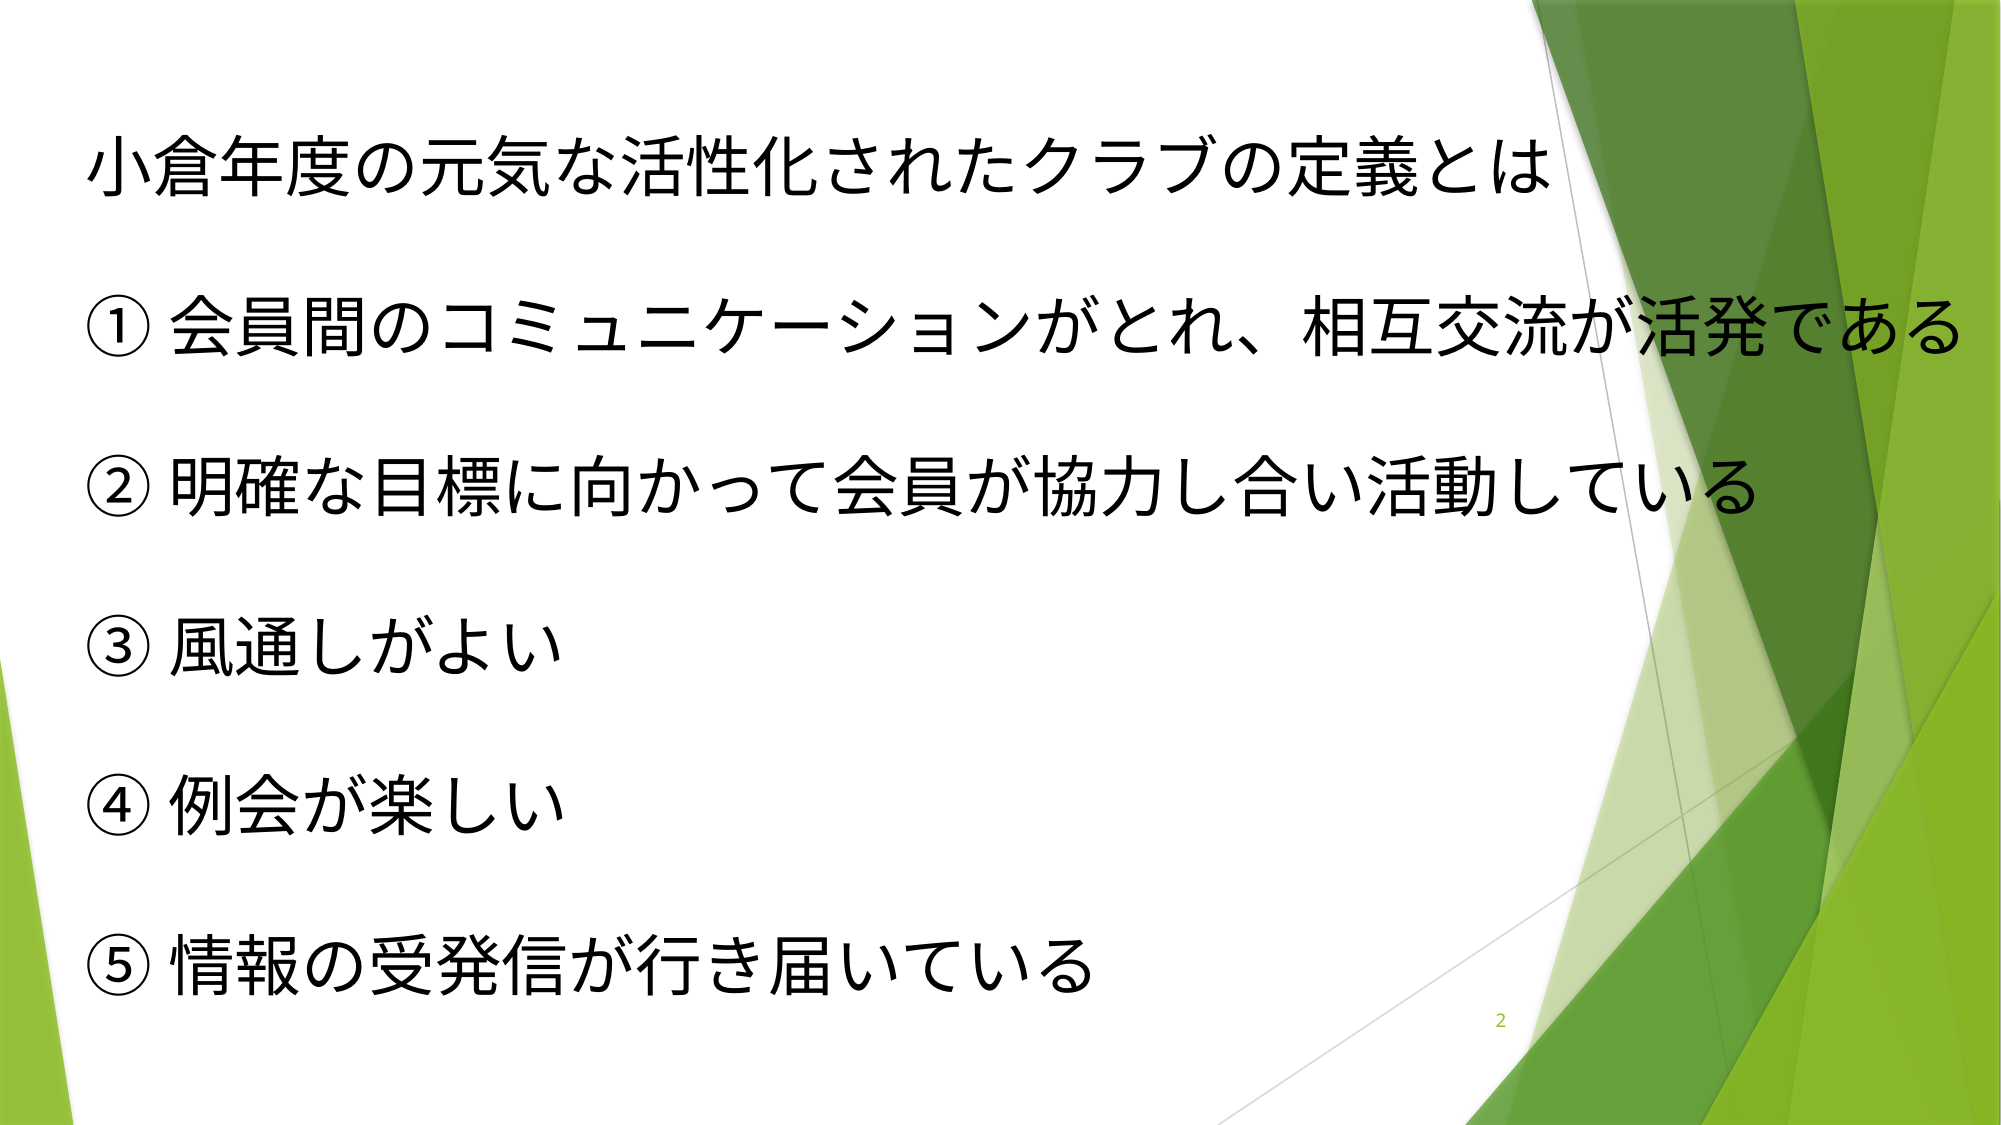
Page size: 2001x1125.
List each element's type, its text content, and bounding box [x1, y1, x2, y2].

slide_number 2 [1409, 1012, 1522, 1051]
text_box 小倉年度の元気な活性化されたクラブの定義とは ①会員間のコミュニケーションがとれ、相互交流が活発である ②明確な目標に向かって会員が協力し合い活動している ③風通しがよい ④例会が楽しい ⑤情報の受発信が行き届いている [70, 117, 2000, 1012]
